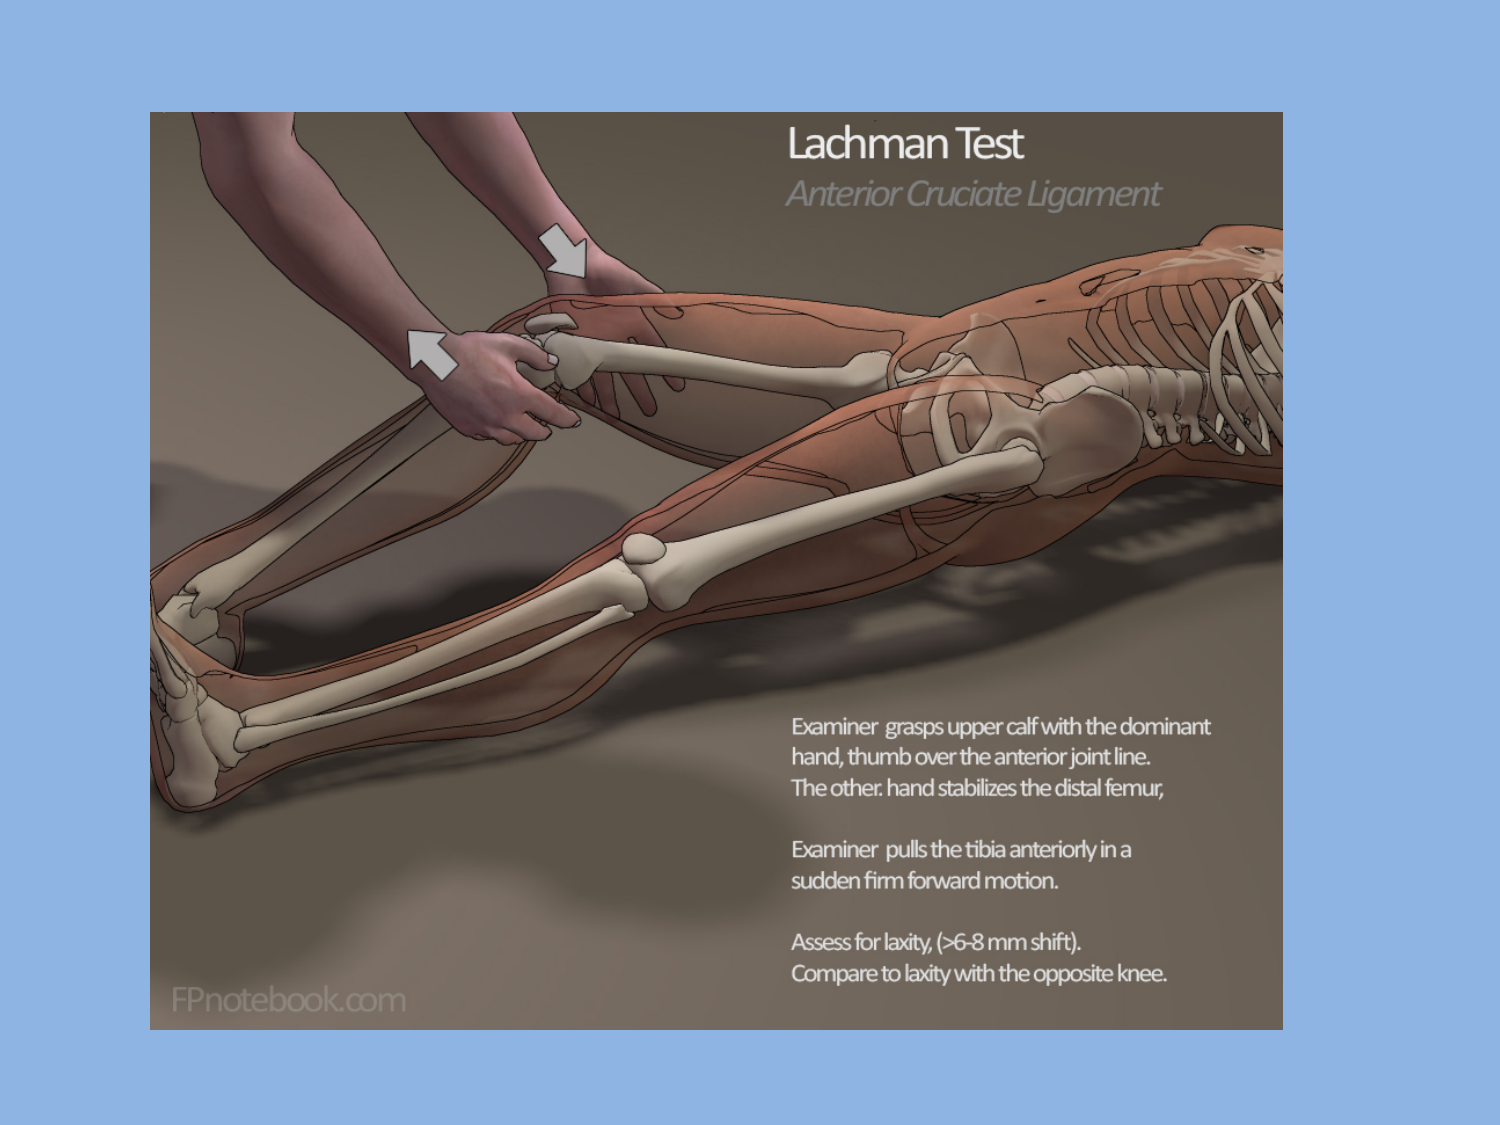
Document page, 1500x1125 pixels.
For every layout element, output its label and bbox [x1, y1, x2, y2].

list [149, 112, 1284, 1031]
